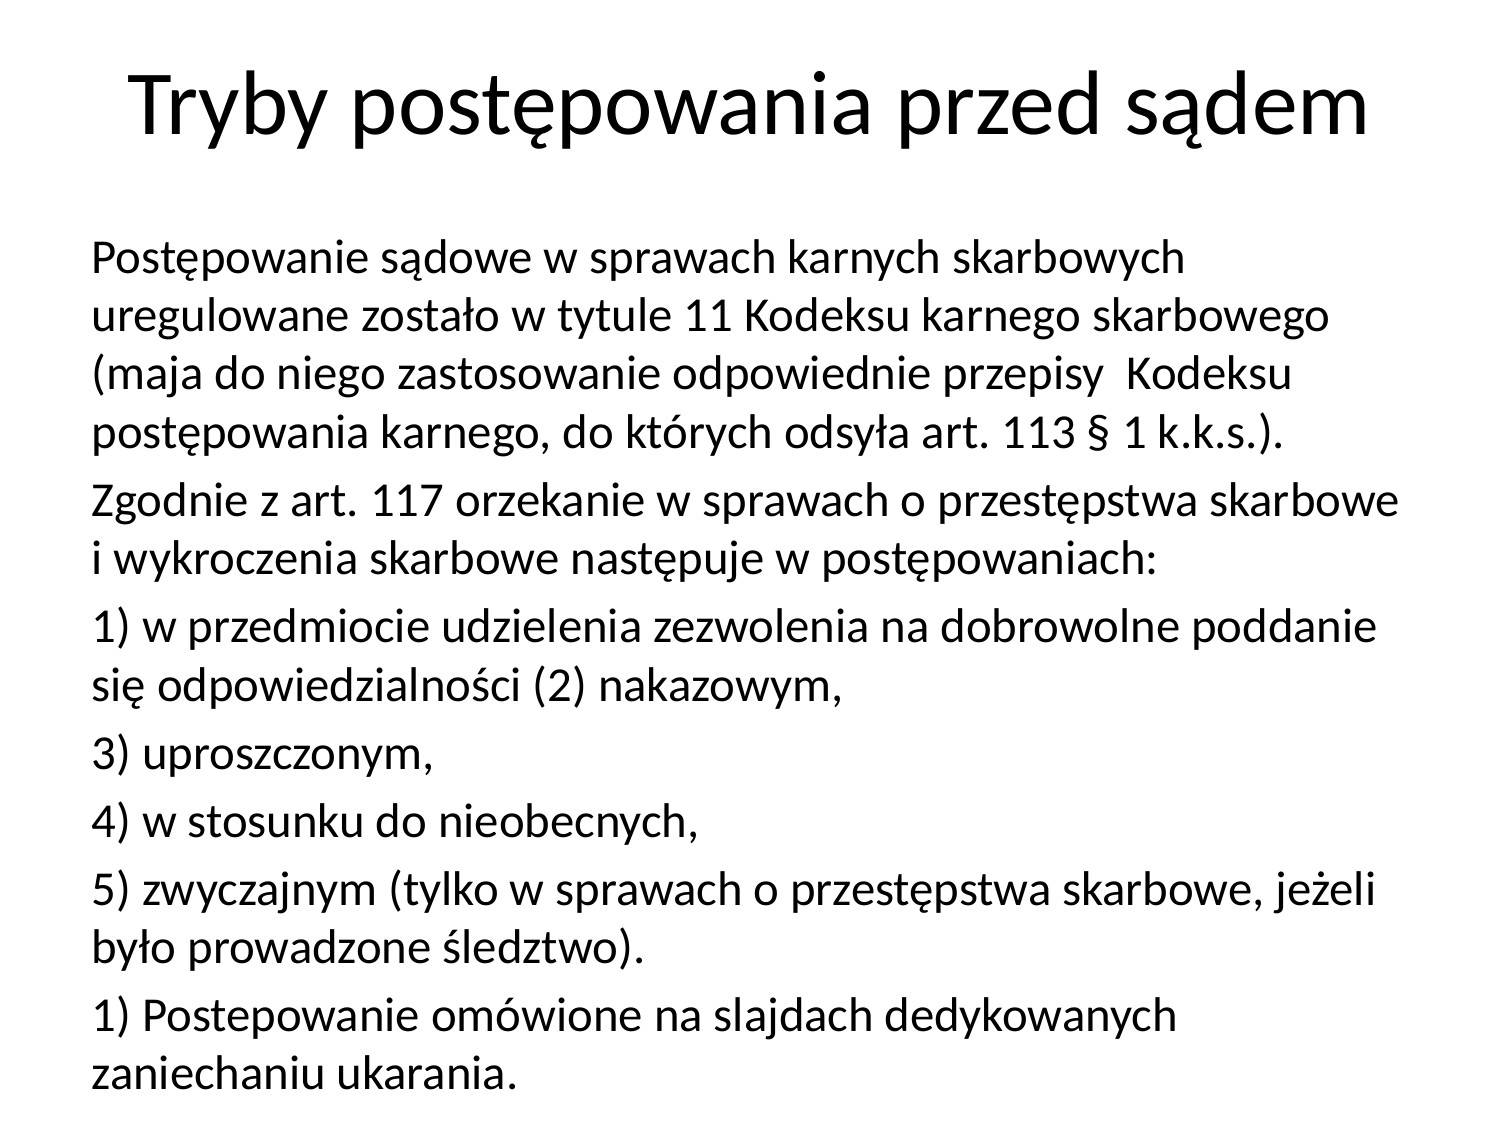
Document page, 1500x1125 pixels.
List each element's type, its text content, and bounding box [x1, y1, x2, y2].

title Tryby postępowania przed sądem [75, 0, 1425, 197]
list Postępowanie sądowe w sprawach karnych skarbowych uregulowane zostało w tytule 11 Kodeksu karnego skarbowego (maja do niego zastosowanie odpowiednie przepisy Kodeksu postępowania karnego, do których odsyła art. 113 § 1 k.k.s.). Zgodnie z art. 117 orzekanie w sprawach o przestępstwa skarbowe i wykroczenia skarbowe następuje w postępowaniach: 1) w przedmiocie udzielenia zezwolenia na dobrowolne poddanie się odpowiedzialności (2) nakazowym, 3) uproszczonym, 4) w stosunku do nieobecnych, 5) zwyczajnym (tylko w sprawach o przestępstwa skarbowe, jeżeli było prowadzone śledztwo). 1) Postepowanie omówione na slajdach dedykowanych zaniechaniu ukarania. [76, 149, 1427, 1125]
